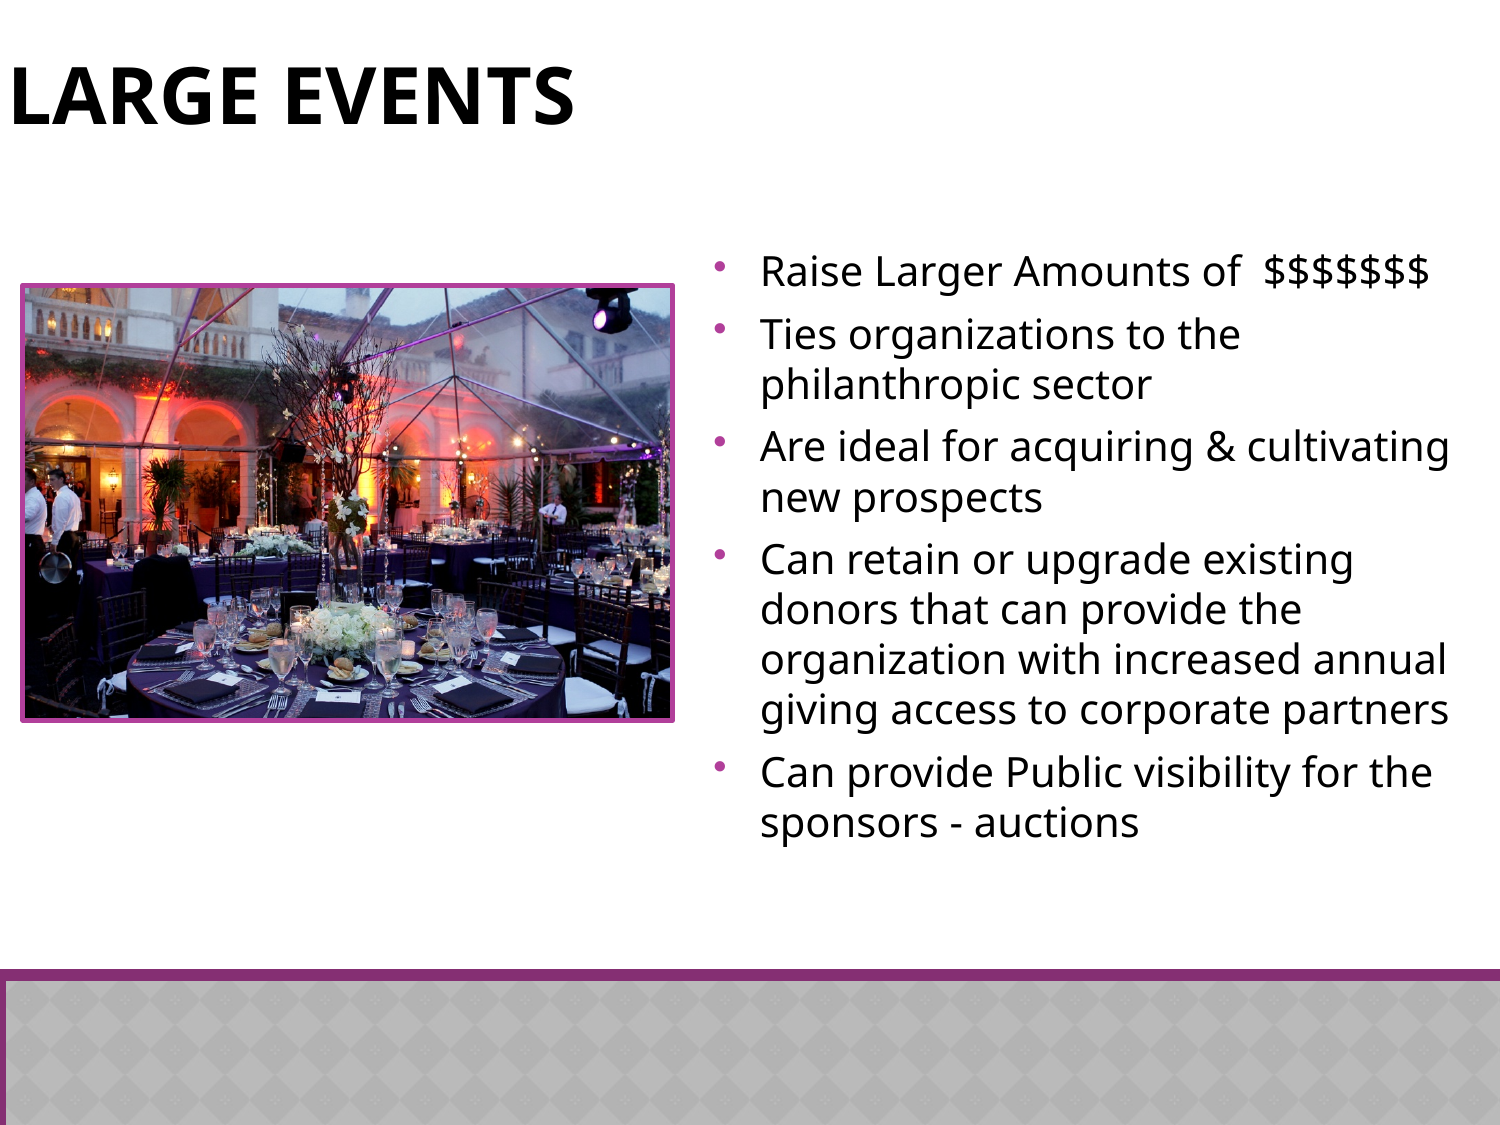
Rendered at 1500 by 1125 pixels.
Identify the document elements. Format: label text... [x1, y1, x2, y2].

picture [24, 287, 671, 718]
list Raise Larger Amounts of $$$$$$$ Ties organizations to the philanthropic sector Are ideal for acquiring & cultivating new prospects Can retain or upgrade existing donors that can provide the organization with increased annual giving access to corporate partners Can provide Public visibility for the sponsors - auctions [699, 237, 1500, 950]
title LARGE EVENTS [0, 24, 1188, 141]
